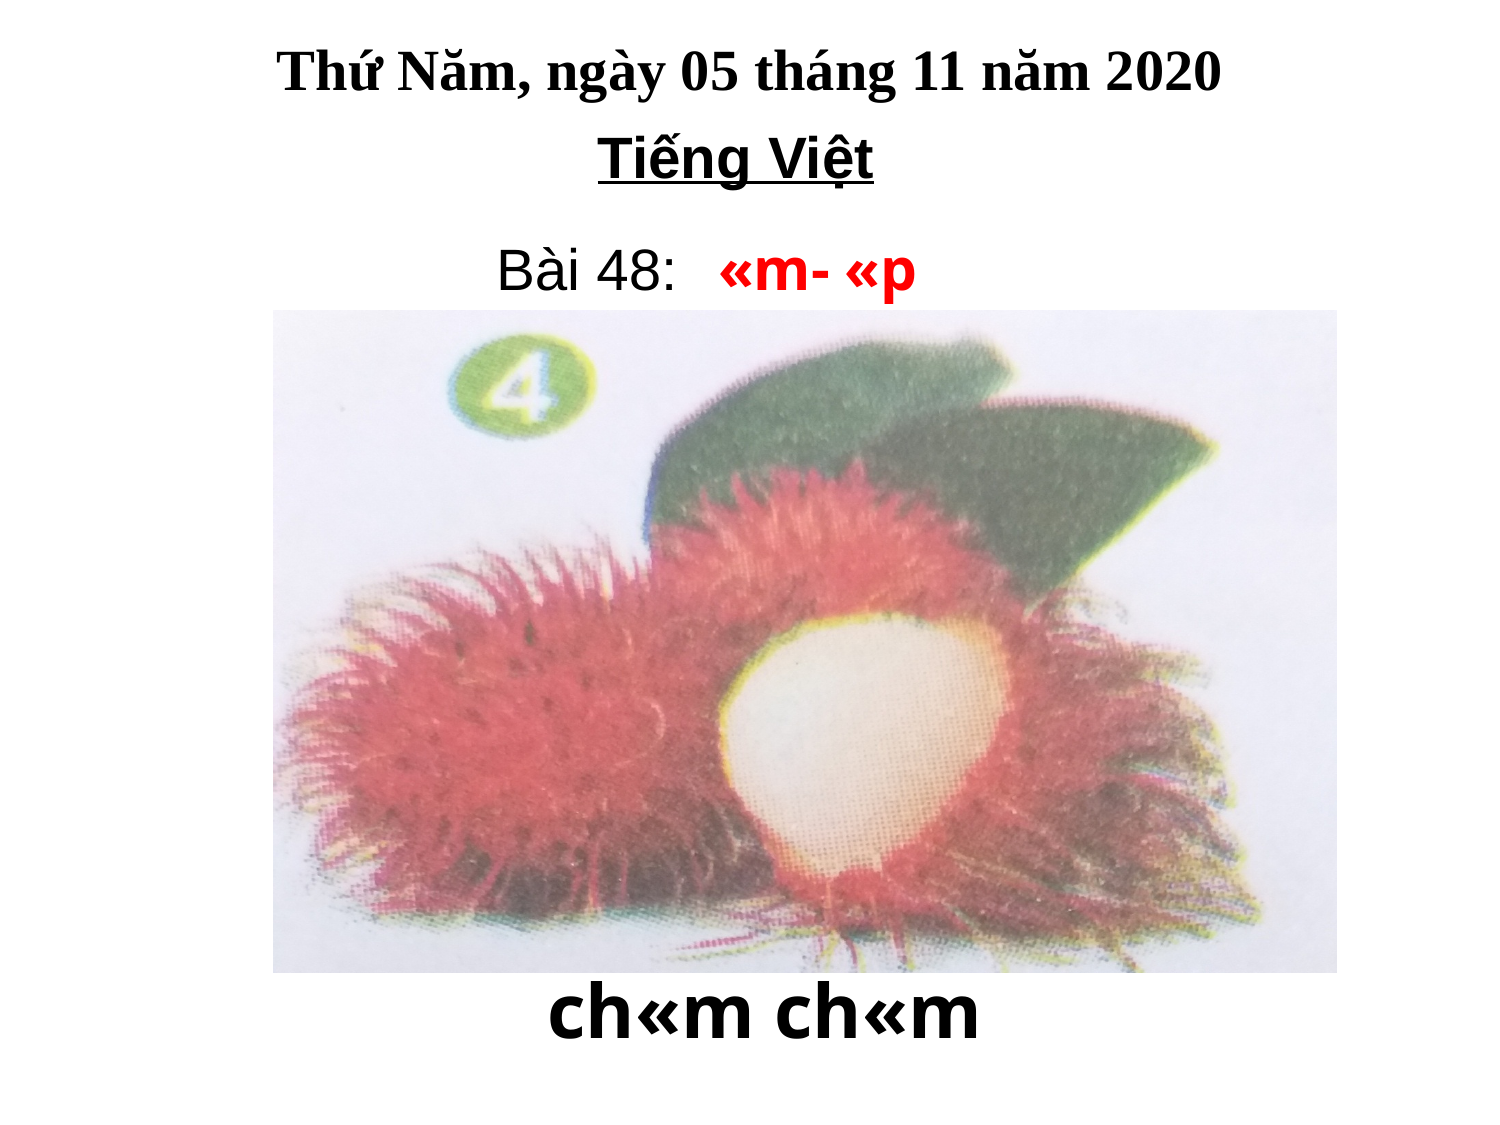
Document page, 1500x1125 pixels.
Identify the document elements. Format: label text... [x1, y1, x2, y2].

text_box Thứ Năm, ngày 05 tháng 11 năm 2020 [131, 24, 1369, 110]
text_box Bài 48: [481, 224, 700, 309]
text_box Tiếng Việt [582, 112, 889, 198]
picture [273, 310, 1337, 974]
text_box ch«m ch«m [450, 982, 1080, 1062]
text_box «m- «p [703, 224, 1000, 309]
